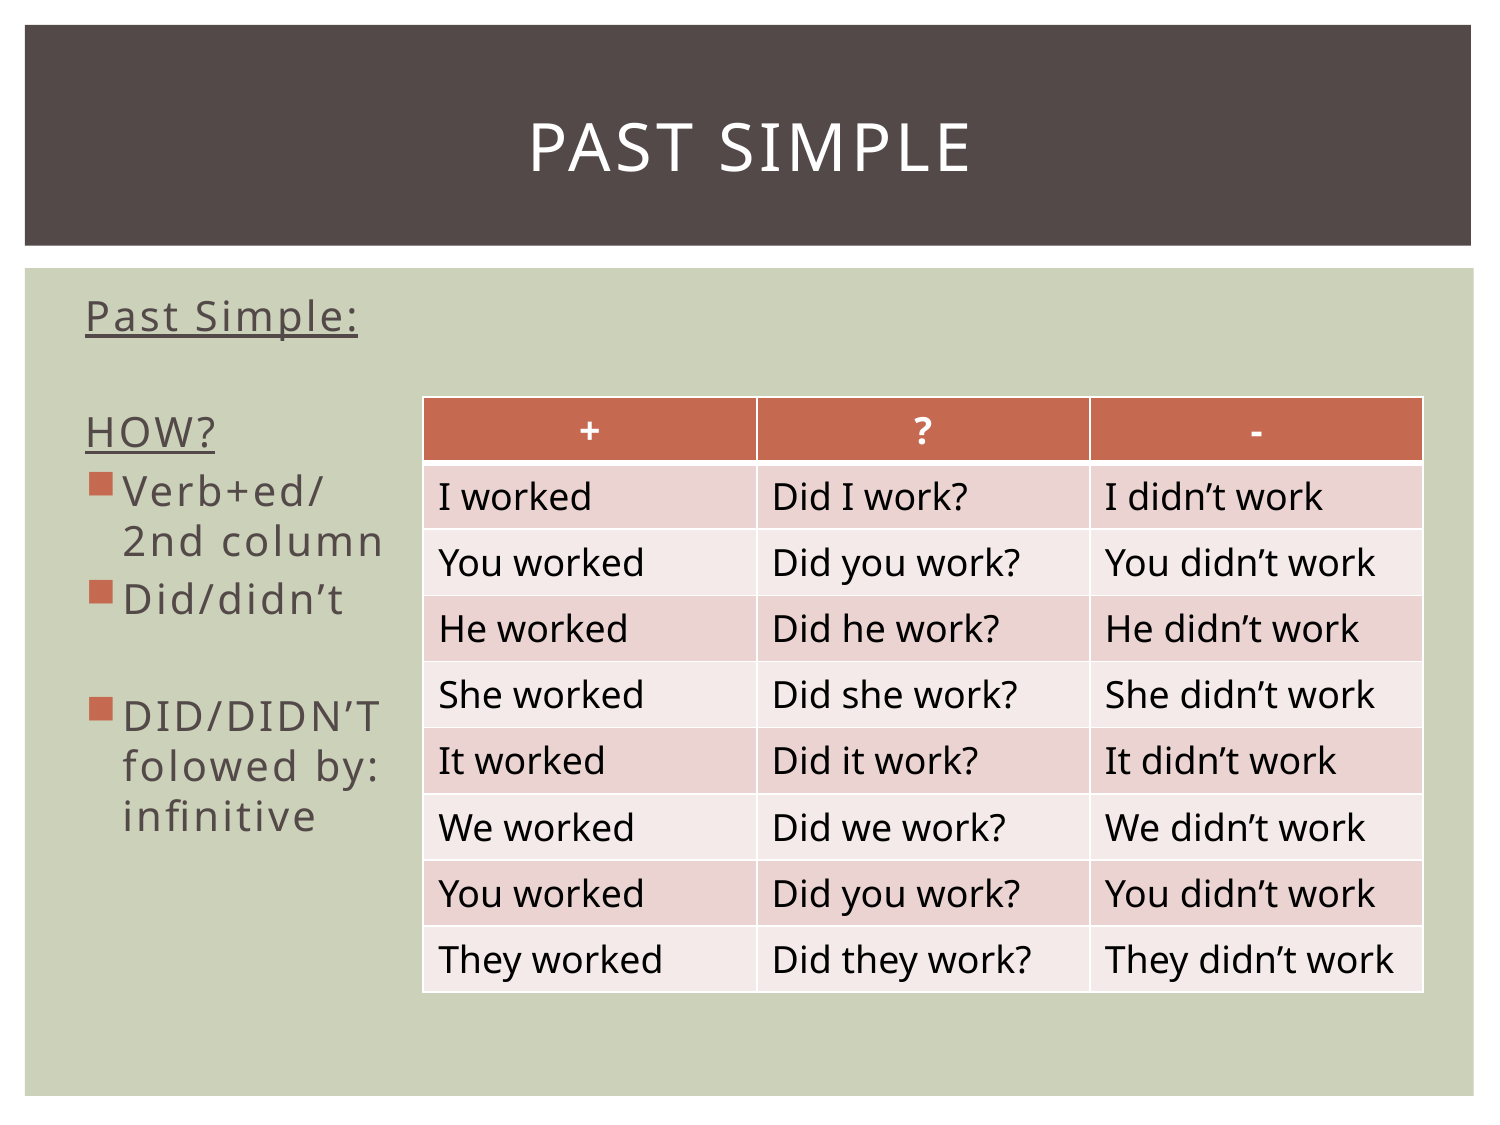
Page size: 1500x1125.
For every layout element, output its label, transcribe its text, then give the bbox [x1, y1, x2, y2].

list Past Simple: HOW? Verb+ed/ 2nd column Did/didn’t DID/DIDN’T folowed by: infinitive [62, 281, 1442, 1005]
table_cell Did we work? [758, 795, 1089, 859]
table_cell It worked [424, 728, 756, 793]
table_cell She didn’t work [1091, 662, 1422, 727]
table_cell You worked [424, 530, 756, 595]
table_cell Did he work? [758, 596, 1089, 661]
table_cell They worked [424, 927, 756, 991]
table_cell It didn’t work [1091, 728, 1422, 793]
table_cell You didn’t work [1091, 530, 1422, 595]
table_cell You didn’t work [1091, 861, 1422, 925]
table_cell They didn’t work [1091, 927, 1422, 991]
table_header - [1091, 398, 1422, 460]
table_cell He worked [424, 596, 756, 661]
table_cell She worked [424, 662, 756, 727]
table_header ? [758, 398, 1089, 460]
table_cell We worked [424, 795, 756, 859]
table_header + [424, 398, 756, 460]
table_cell Did it work? [758, 728, 1089, 793]
table_cell Did I work? [758, 466, 1089, 528]
table_cell We didn’t work [1091, 795, 1422, 859]
table_cell Did you work? [758, 530, 1089, 595]
table_cell I worked [424, 466, 756, 528]
table_cell Did you work? [758, 861, 1089, 925]
table_cell Did they work? [758, 927, 1089, 991]
table_cell He didn’t work [1091, 596, 1422, 661]
title PAST SIMPLE [62, 58, 1438, 232]
table_cell You worked [424, 861, 756, 925]
table_cell I didn’t work [1091, 466, 1422, 528]
table_cell Did she work? [758, 662, 1089, 727]
